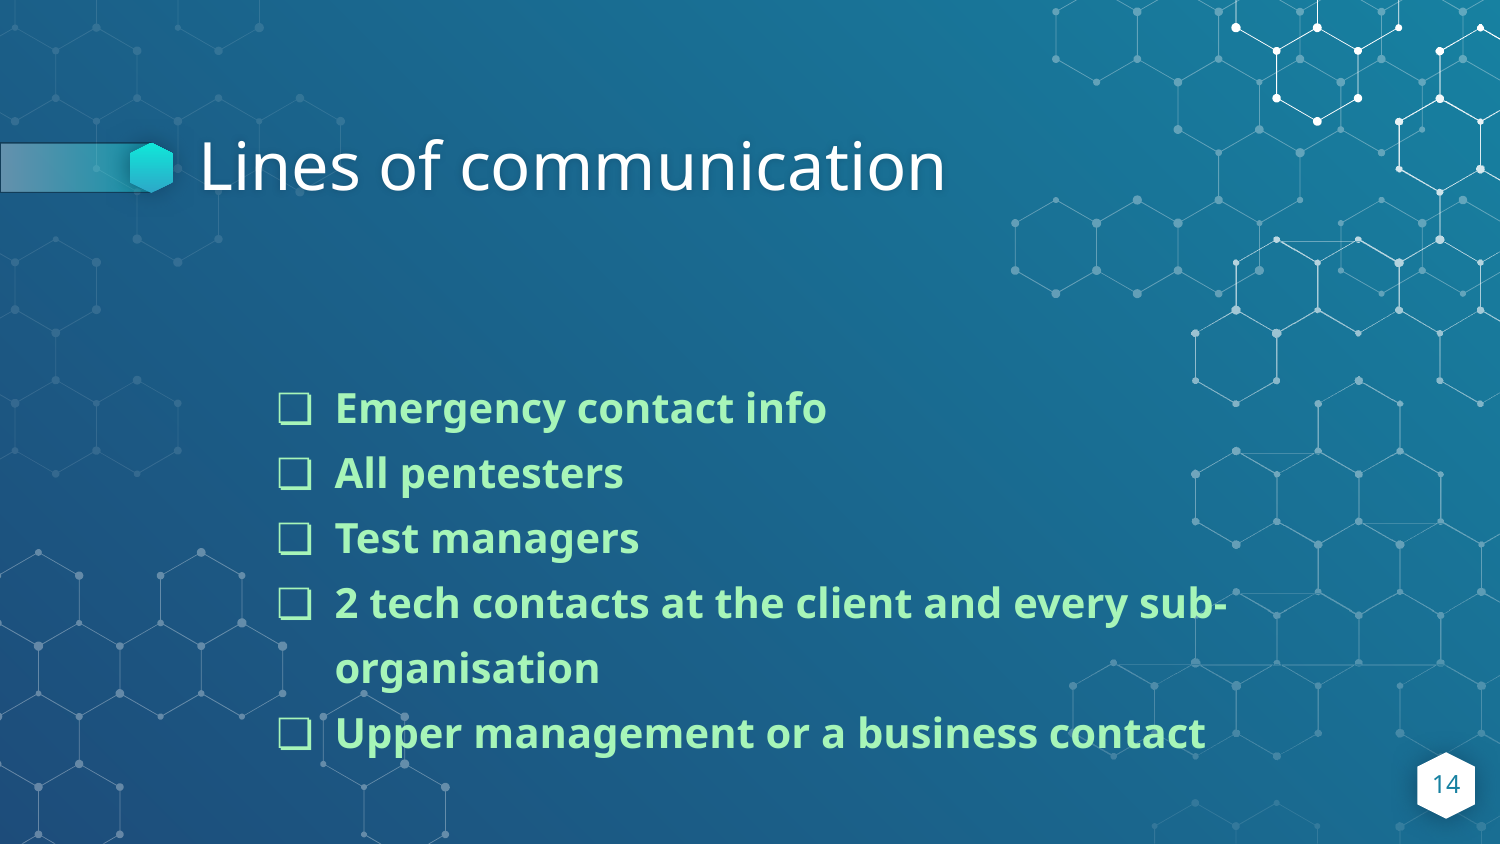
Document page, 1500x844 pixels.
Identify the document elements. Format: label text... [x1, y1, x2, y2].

slide_number ‹#› [1417, 752, 1475, 819]
text_box Emergency contact info All pentesters Test managers 2 tech contacts at the client and every sub-organisation Upper management or a business contact [169, 352, 1266, 838]
title Lines of communication [198, 140, 1448, 198]
